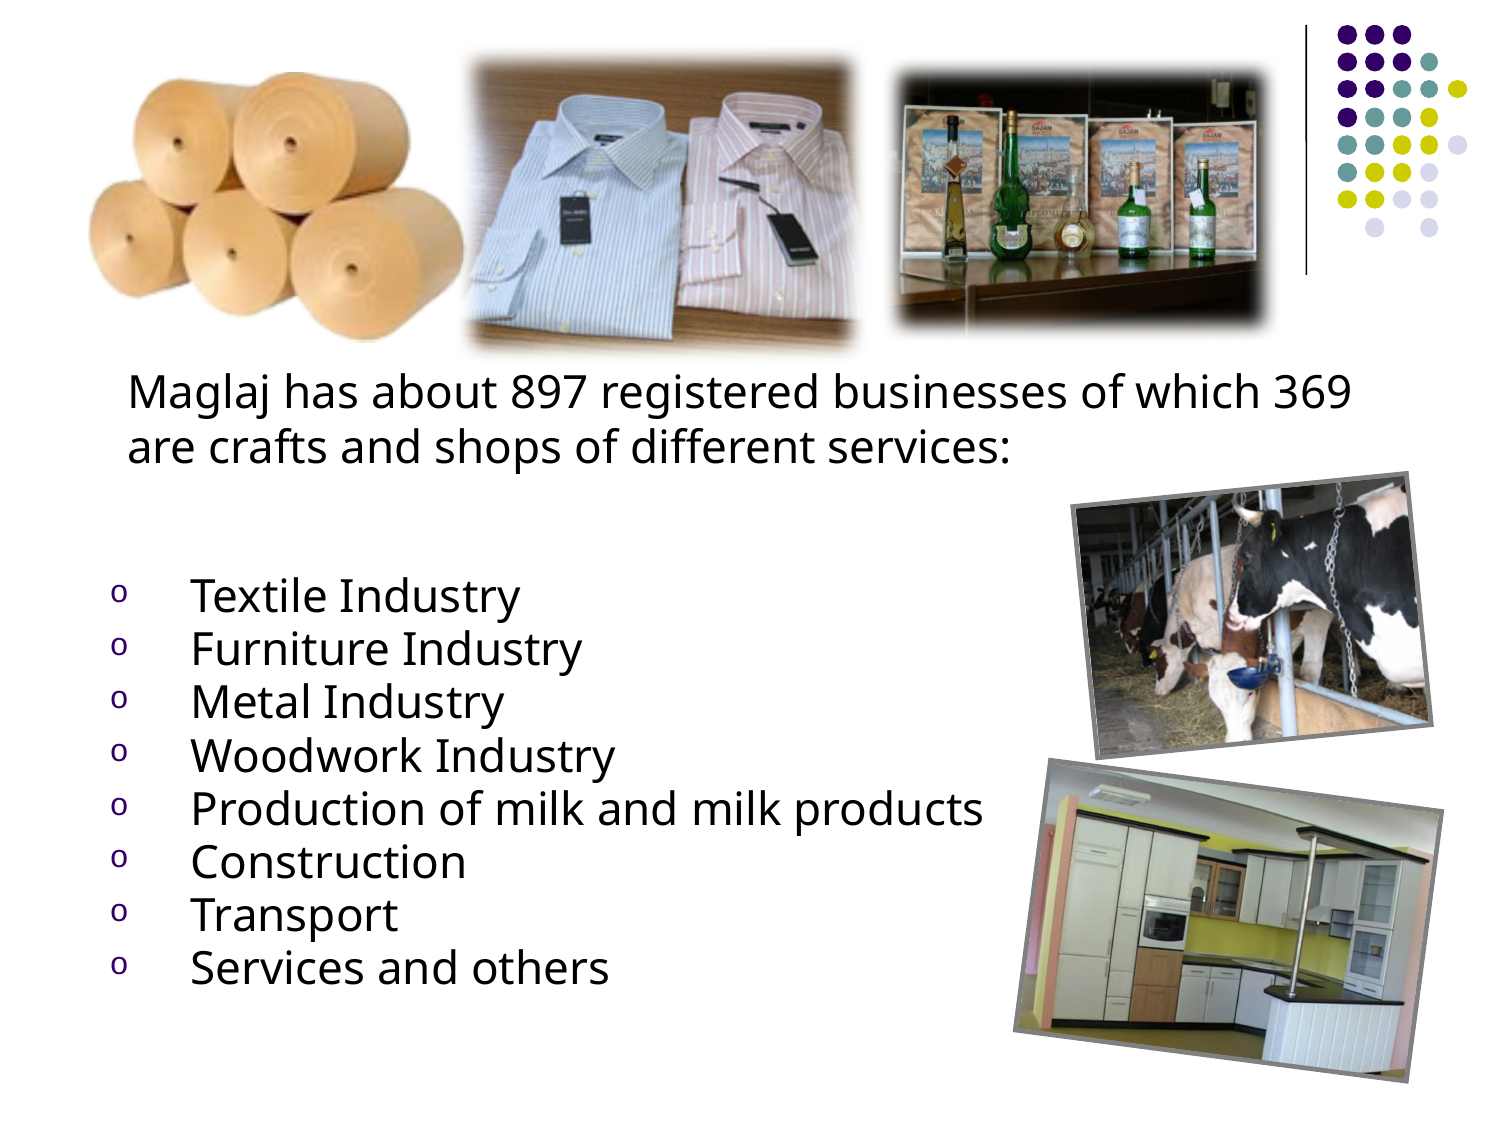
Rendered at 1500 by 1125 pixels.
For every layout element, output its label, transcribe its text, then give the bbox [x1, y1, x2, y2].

text_box Maglaj has about 897 registered businesses of which 369 are crafts and shops of different services: [112, 355, 1442, 481]
picture [880, 55, 1281, 344]
picture [1076, 477, 1428, 755]
list Textile Industry Furniture Industry Metal Industry Woodwork Industry Production of milk and milk products Construction Transport Services and others [94, 520, 1418, 1018]
picture [1019, 764, 1438, 1078]
picture [88, 43, 868, 364]
